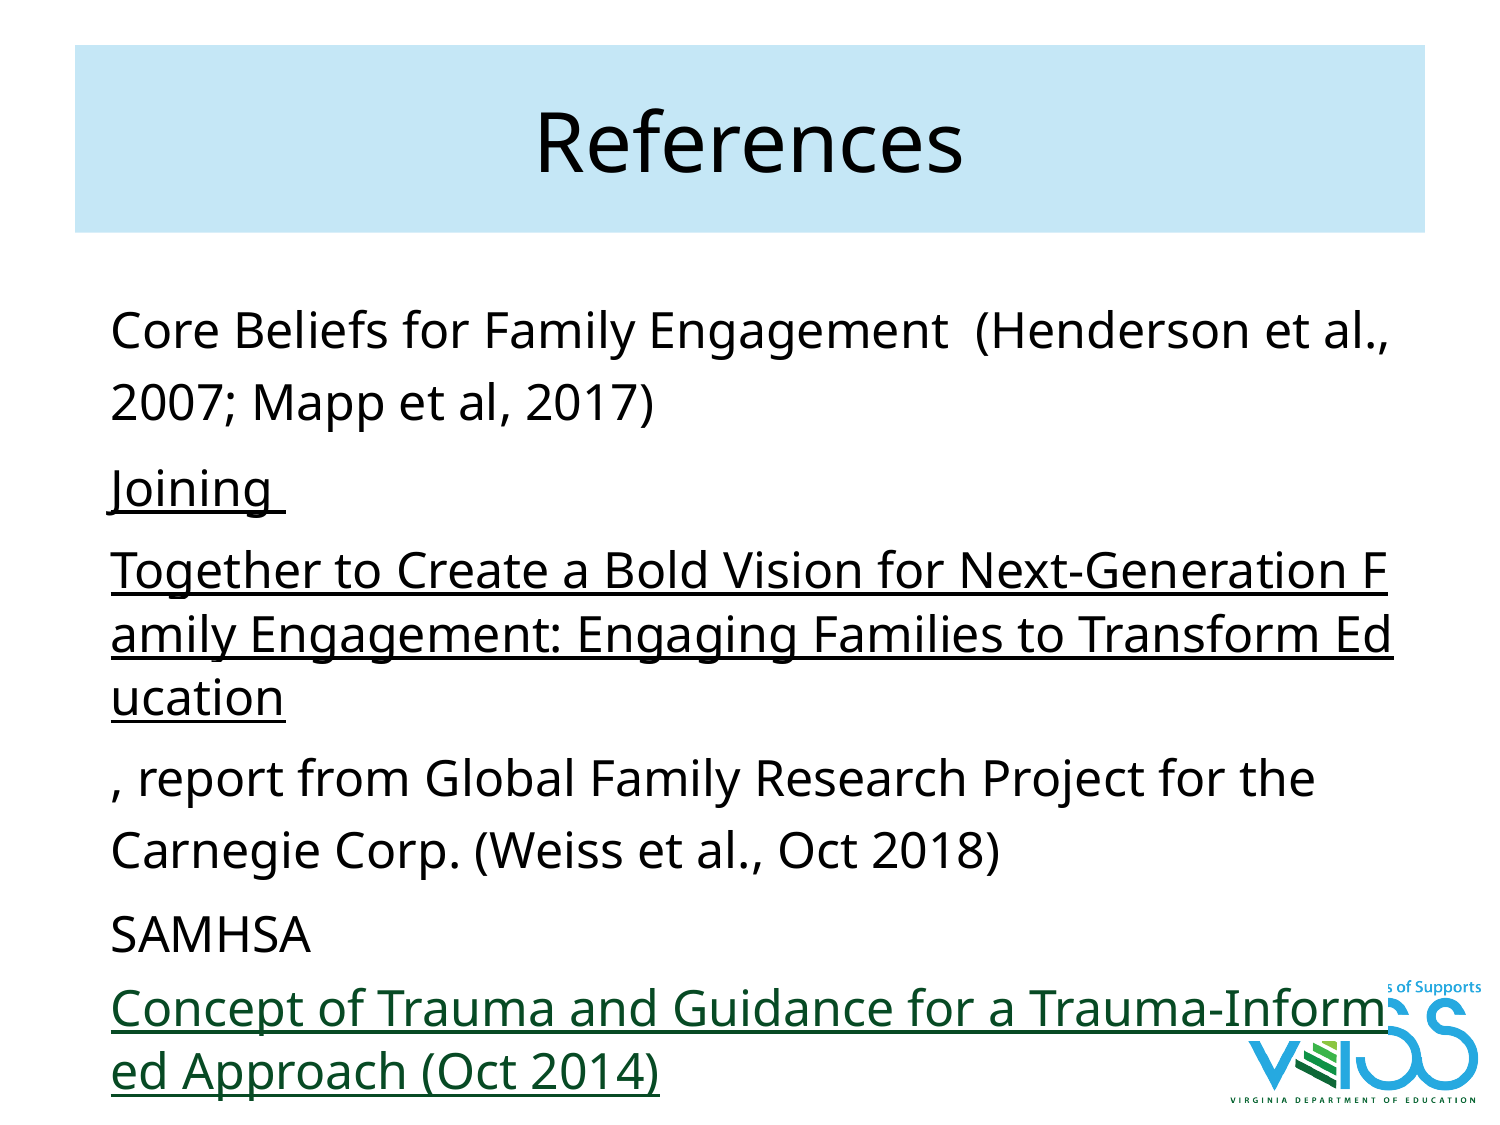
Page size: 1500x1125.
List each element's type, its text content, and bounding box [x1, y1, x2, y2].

title References [75, 45, 1425, 233]
picture [1224, 980, 1481, 1103]
text_box Core Beliefs for Family Engagement (Henderson et al., 2007; Mapp et al, 2017) Joining Together to Create a Bold Vision for Next-Generation Family Engagement: Engaging Families to Transform Education, report from Global Family Research Project for the Carnegie Corp. (Weiss et al., Oct 2018) SAMHSA Concept of Trauma and Guidance for a Trauma-Informed Approach (Oct 2014) [95, 271, 1425, 1027]
